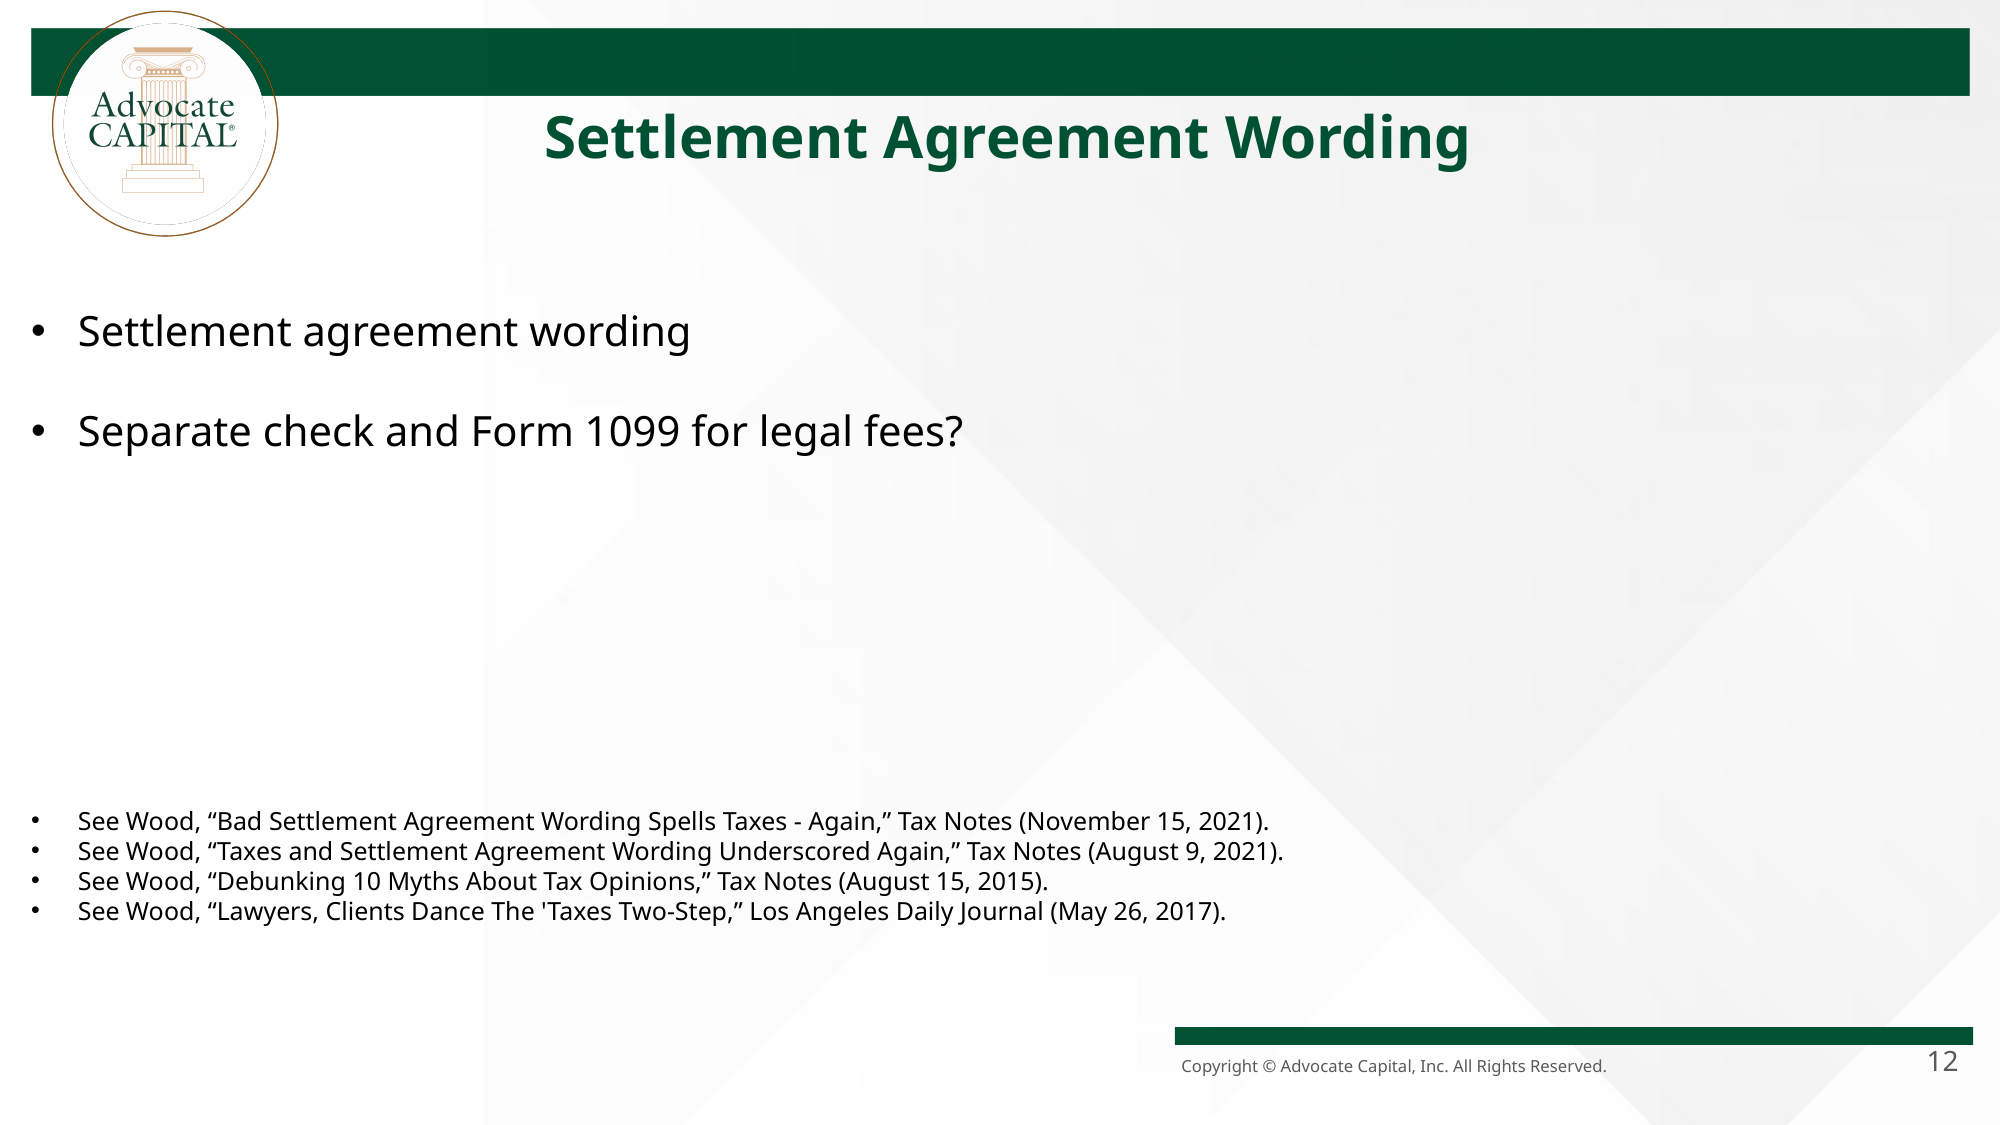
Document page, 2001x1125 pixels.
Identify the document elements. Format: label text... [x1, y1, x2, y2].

slide_number 12 [1853, 1019, 1974, 1106]
text_box Settlement Agreement Wording [159, 93, 1857, 178]
text_box Settlement agreement wording Separate check and Form 1099 for legal fees? See Wood, “Bad Settlement Agreement Wording Spells Taxes - Again,” Tax Notes (November 15, 2021). See Wood, “Taxes and Settlement Agreement Wording Underscored Again,” Tax Notes (August 9, 2021). See Wood, “Debunking 10 Myths About Tax Opinions,” Tax Notes (August 15, 2015). See Wood, “Lawyers, Clients Dance The 'Taxes Two-Step,” Los Angeles Daily Journal (May 26, 2017). [16, 297, 2000, 933]
picture [0, 0, 2000, 1125]
